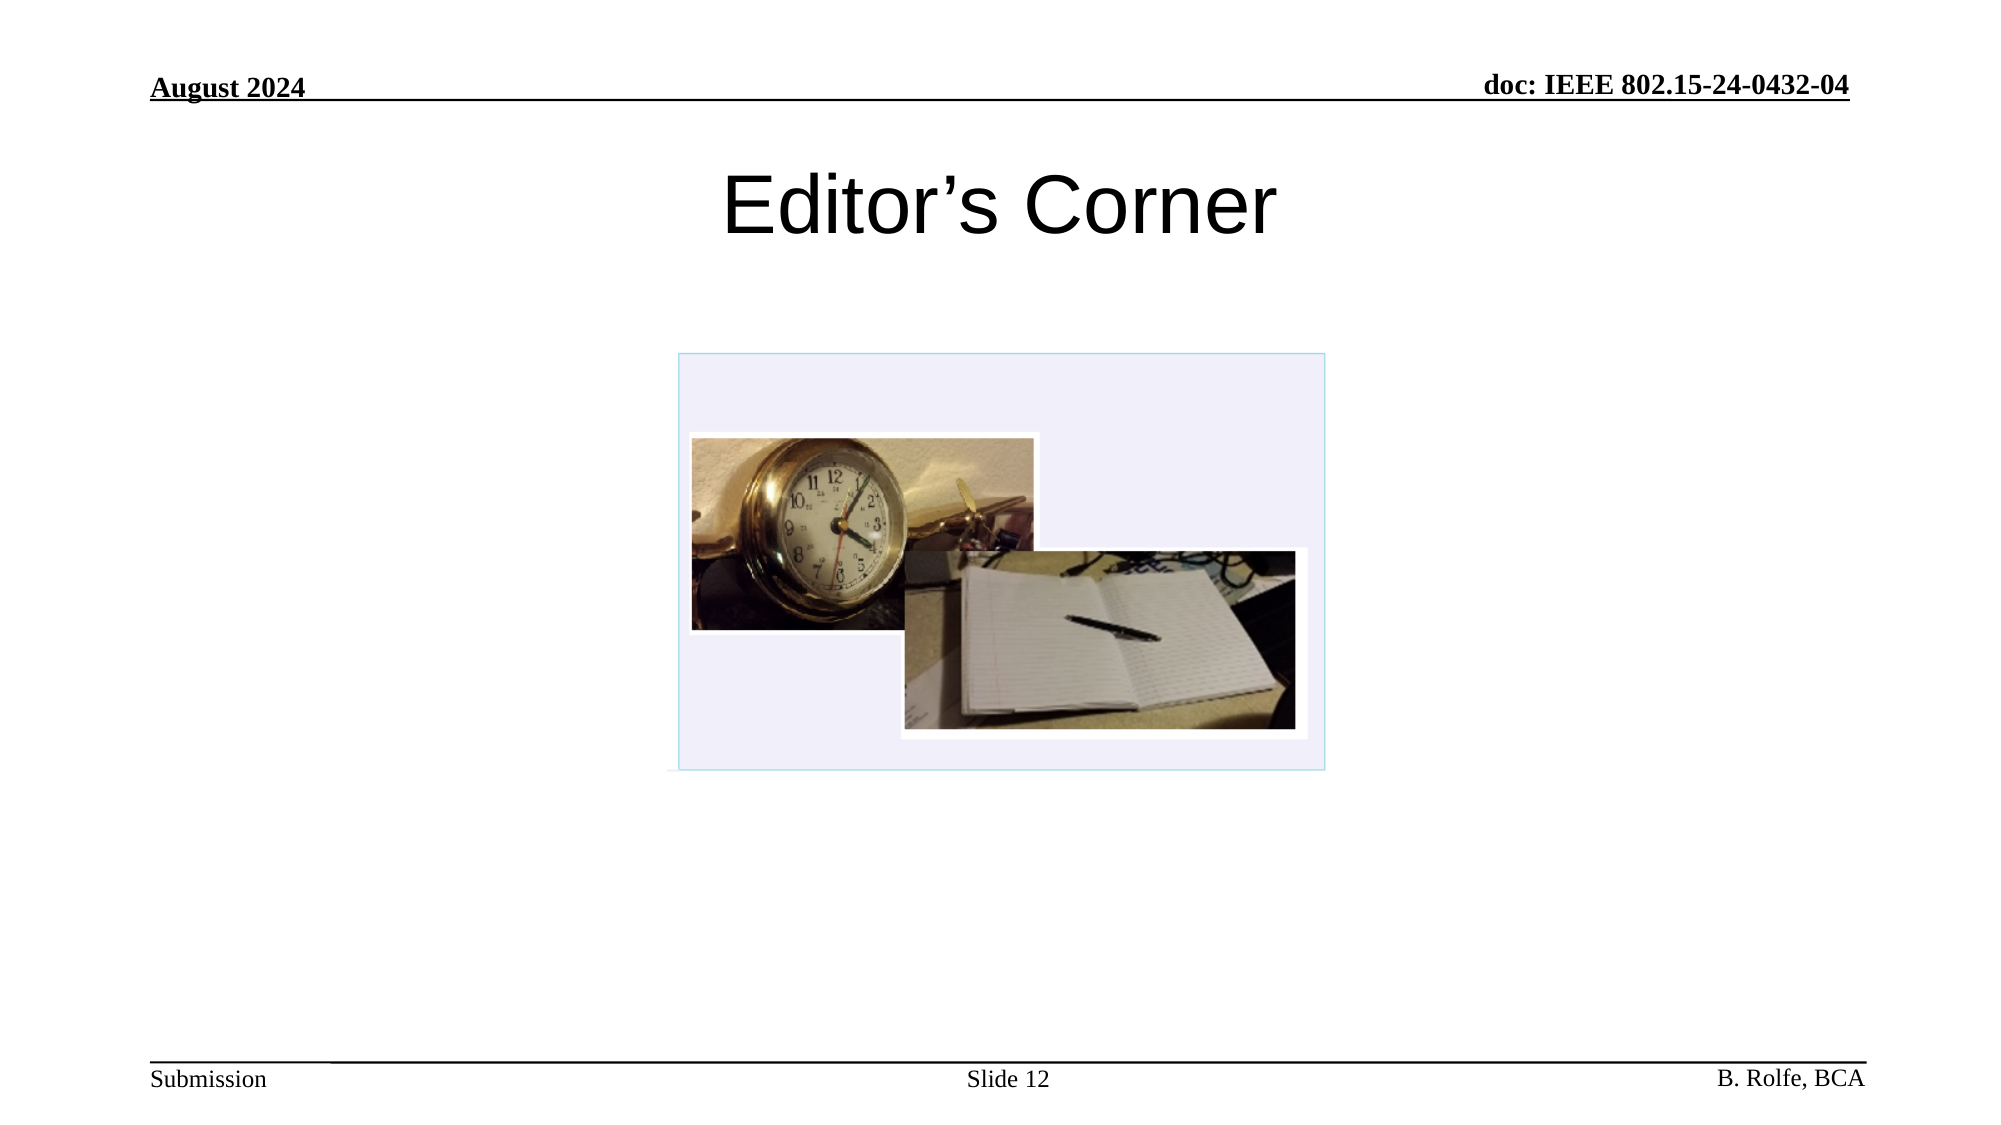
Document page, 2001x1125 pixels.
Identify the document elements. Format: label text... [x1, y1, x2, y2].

picture [667, 343, 1333, 782]
title Editor’s Corner [150, 112, 1850, 288]
slide_number Slide 12 [964, 1062, 1053, 1093]
